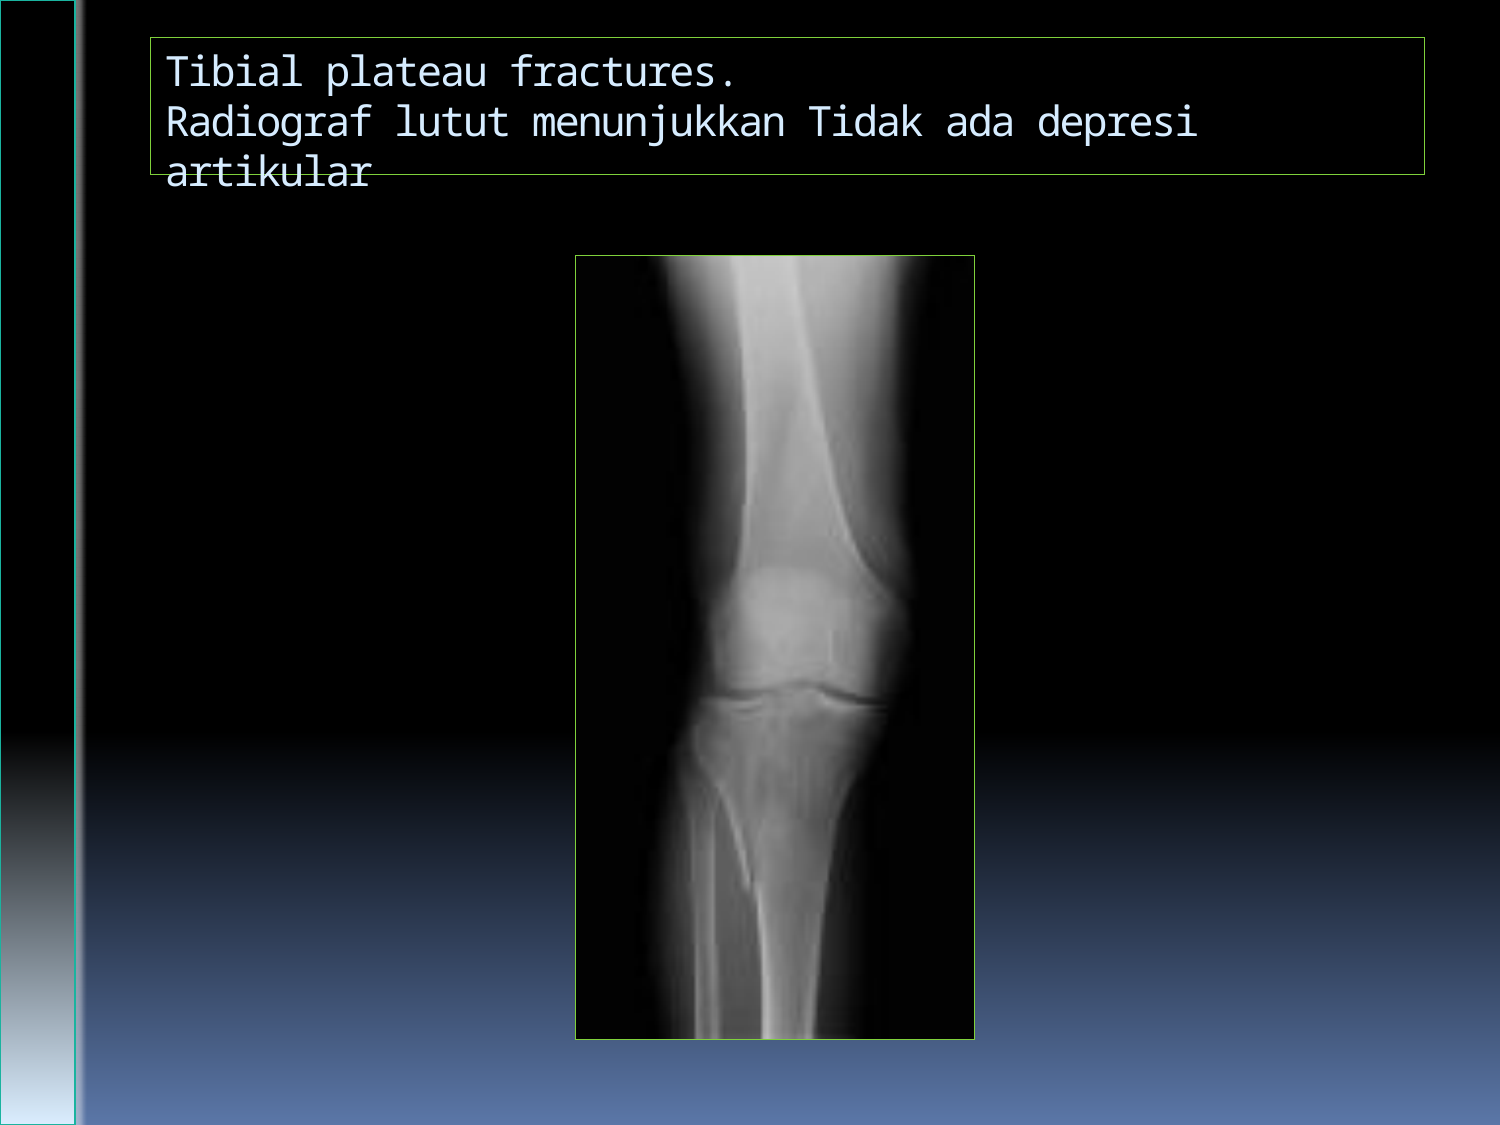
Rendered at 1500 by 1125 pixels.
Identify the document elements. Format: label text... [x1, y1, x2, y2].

title Tibial plateau fractures. Radiograf lutut menunjukkan Tidak ada depresi artikular [150, 37, 1425, 175]
text_box [0, 0, 76, 1125]
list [574, 254, 976, 1040]
